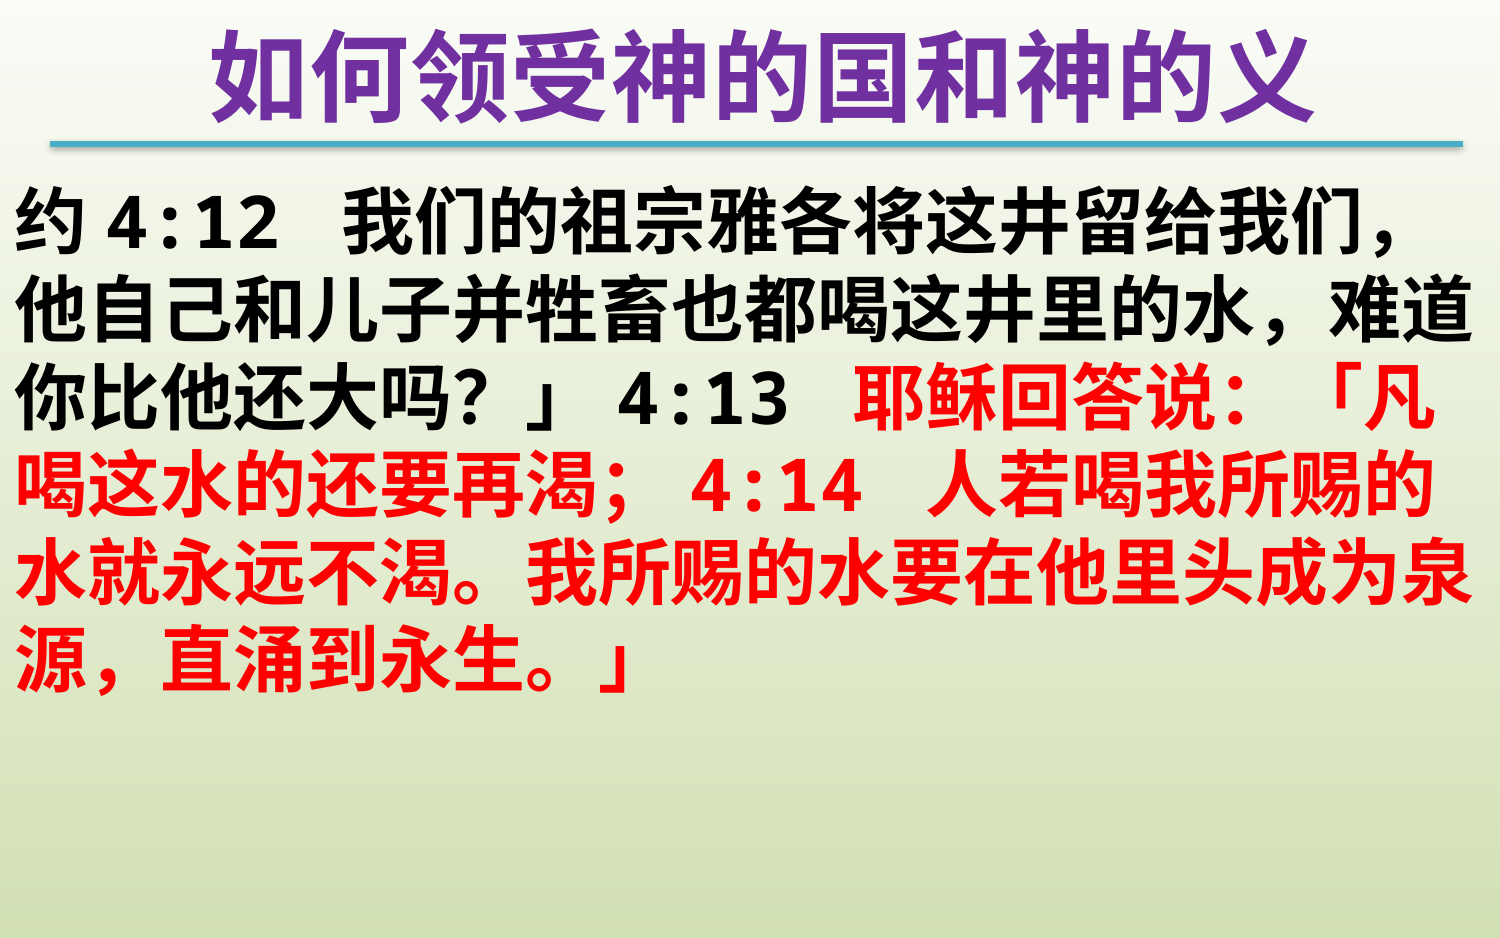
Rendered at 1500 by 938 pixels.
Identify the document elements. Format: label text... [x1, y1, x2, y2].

text_box 约4:12 我们的祖宗雅各将这井留给我们，他自己和儿子并牲畜也都喝这井里的水，难道你比他还大吗？」4:13 耶稣回答说：「凡喝这水的还要再渴；4:14 人若喝我所赐的水就永远不渴。我所赐的水要在他里头成为泉源，直涌到永生。」 [0, 167, 1500, 711]
text_box 如何领受神的国和神的义 [193, 7, 1334, 143]
